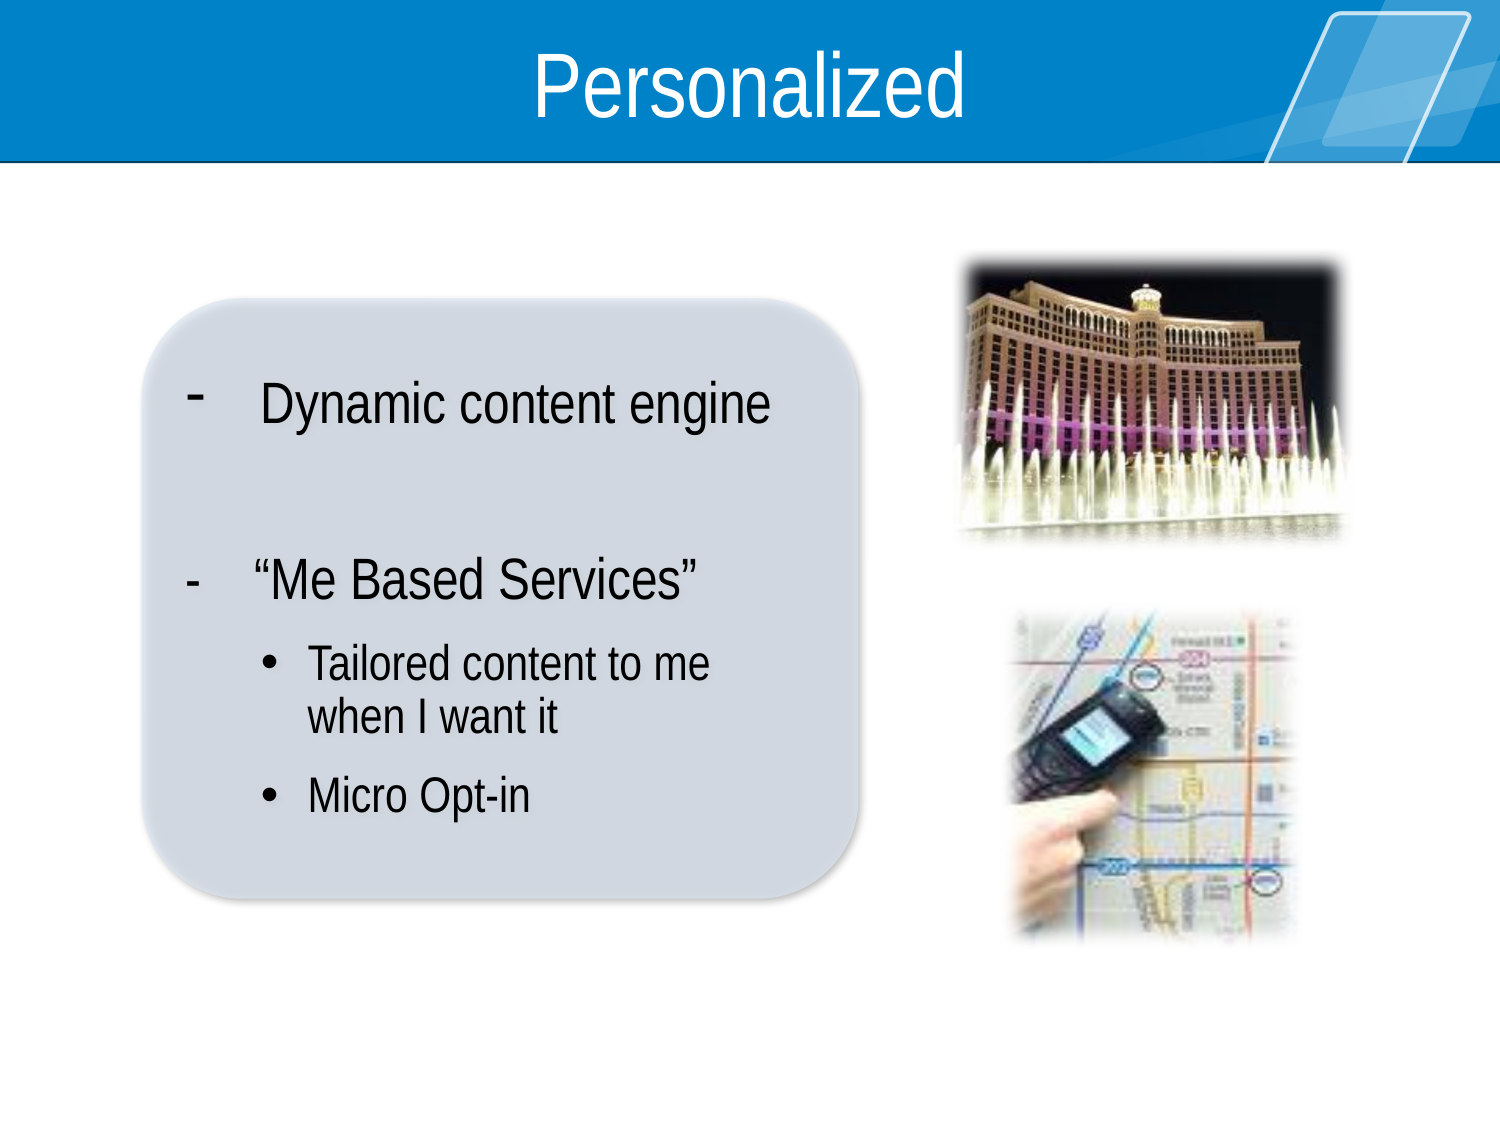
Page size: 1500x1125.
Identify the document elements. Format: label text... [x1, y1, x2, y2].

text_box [949, 246, 1355, 951]
picture [0, 163, 1500, 1125]
text_box Personalized [0, 0, 1500, 163]
text_box Dynamic content engine - “Me Based Services” Tailored content to me when I want it Micro Opt-in [139, 296, 861, 901]
